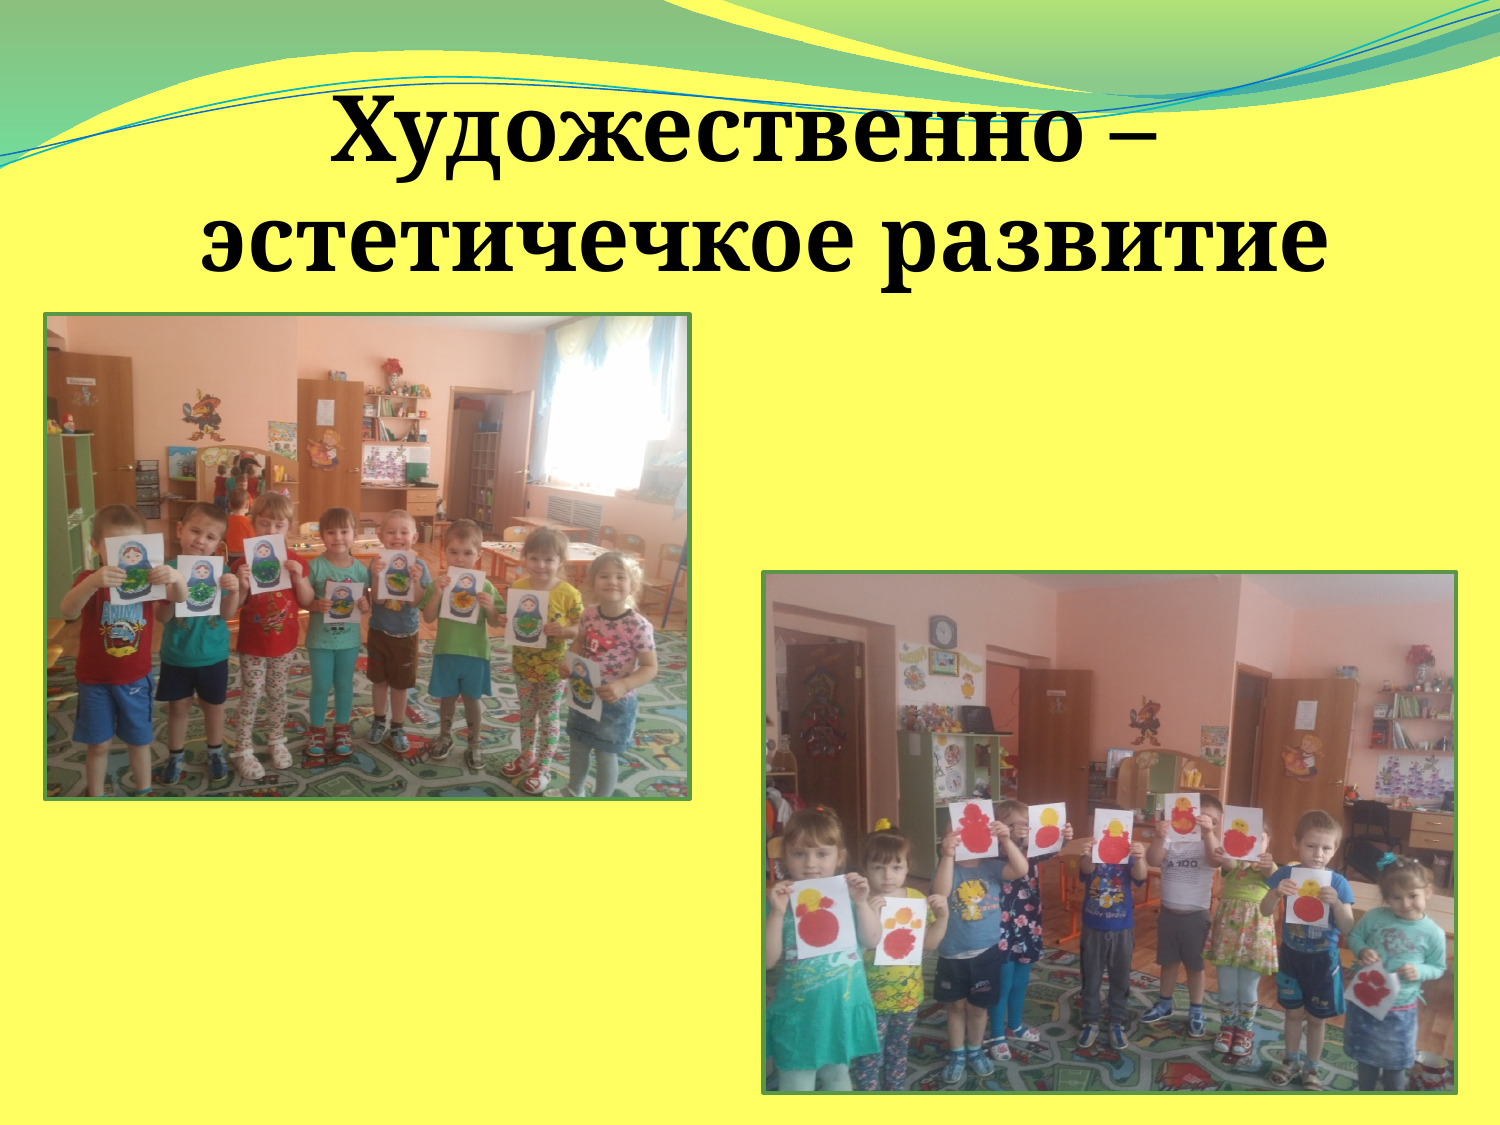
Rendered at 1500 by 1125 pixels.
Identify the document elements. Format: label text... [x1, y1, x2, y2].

list Художественно – эстетичечкое развитие [37, 62, 1450, 1075]
picture [46, 316, 688, 798]
picture [765, 573, 1455, 1091]
